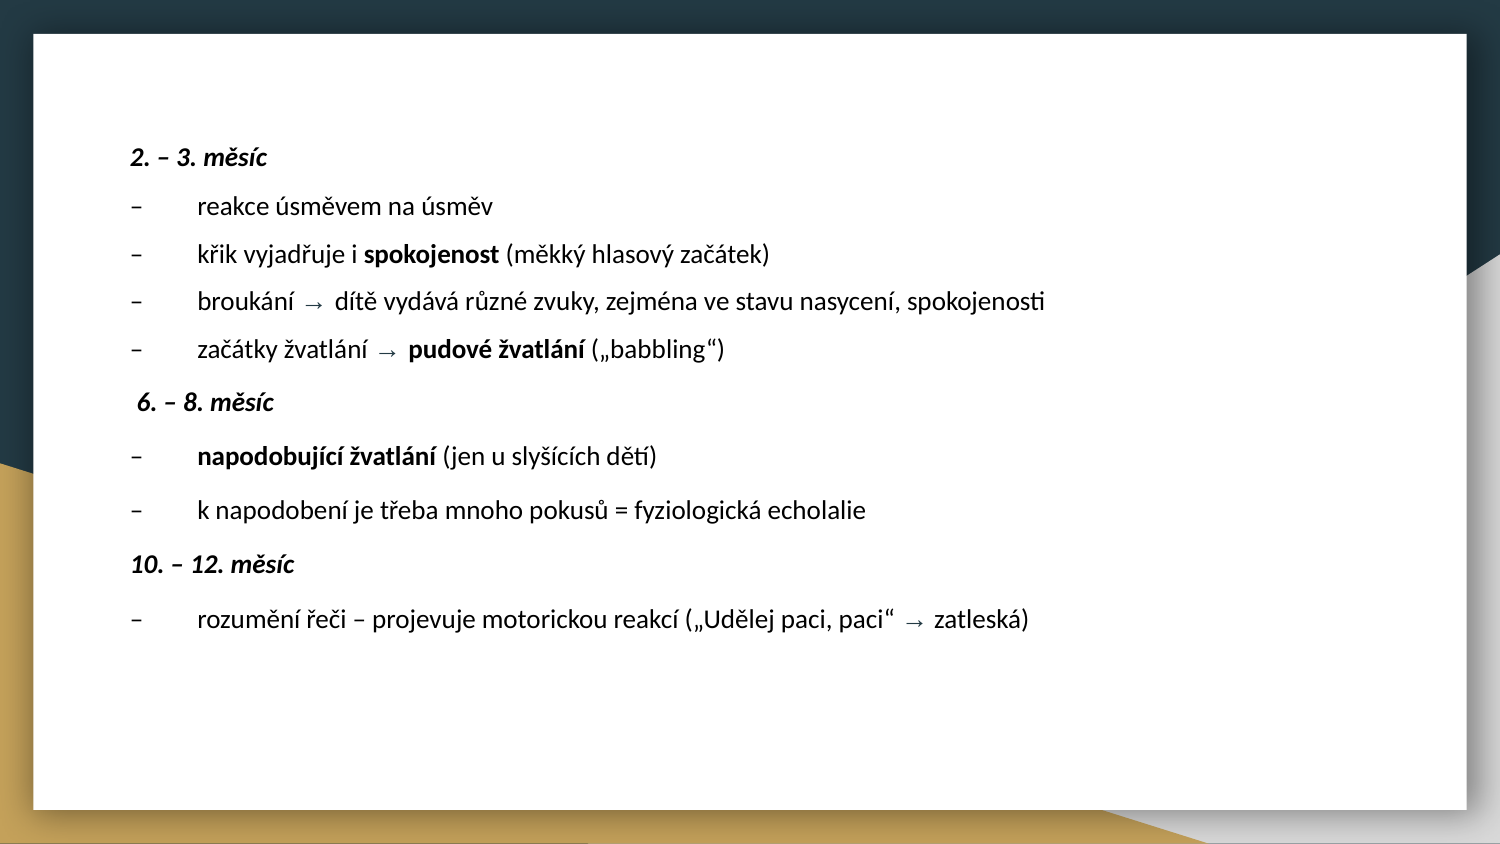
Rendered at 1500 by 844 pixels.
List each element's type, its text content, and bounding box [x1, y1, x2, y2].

list 2. – 3. měsíc – reakce úsměvem na úsměv – křik vyjadřuje i spokojenost (měkký hlasový začátek) – broukání → dítě vydává různé zvuky, zejména ve stavu nasycení, spokojenosti – začátky žvatlání → pudové žvatlání („babbling“) 6. – 8. měsíc – napodobující žvatlání (jen u slyšících dětí) – k napodobení je třeba mnoho pokusů = fyziologická echolalie 10. – 12. měsíc – rozumění řeči – projevuje motorickou reakcí („Udělej paci, paci“ → zatleská) [77, 127, 1491, 499]
